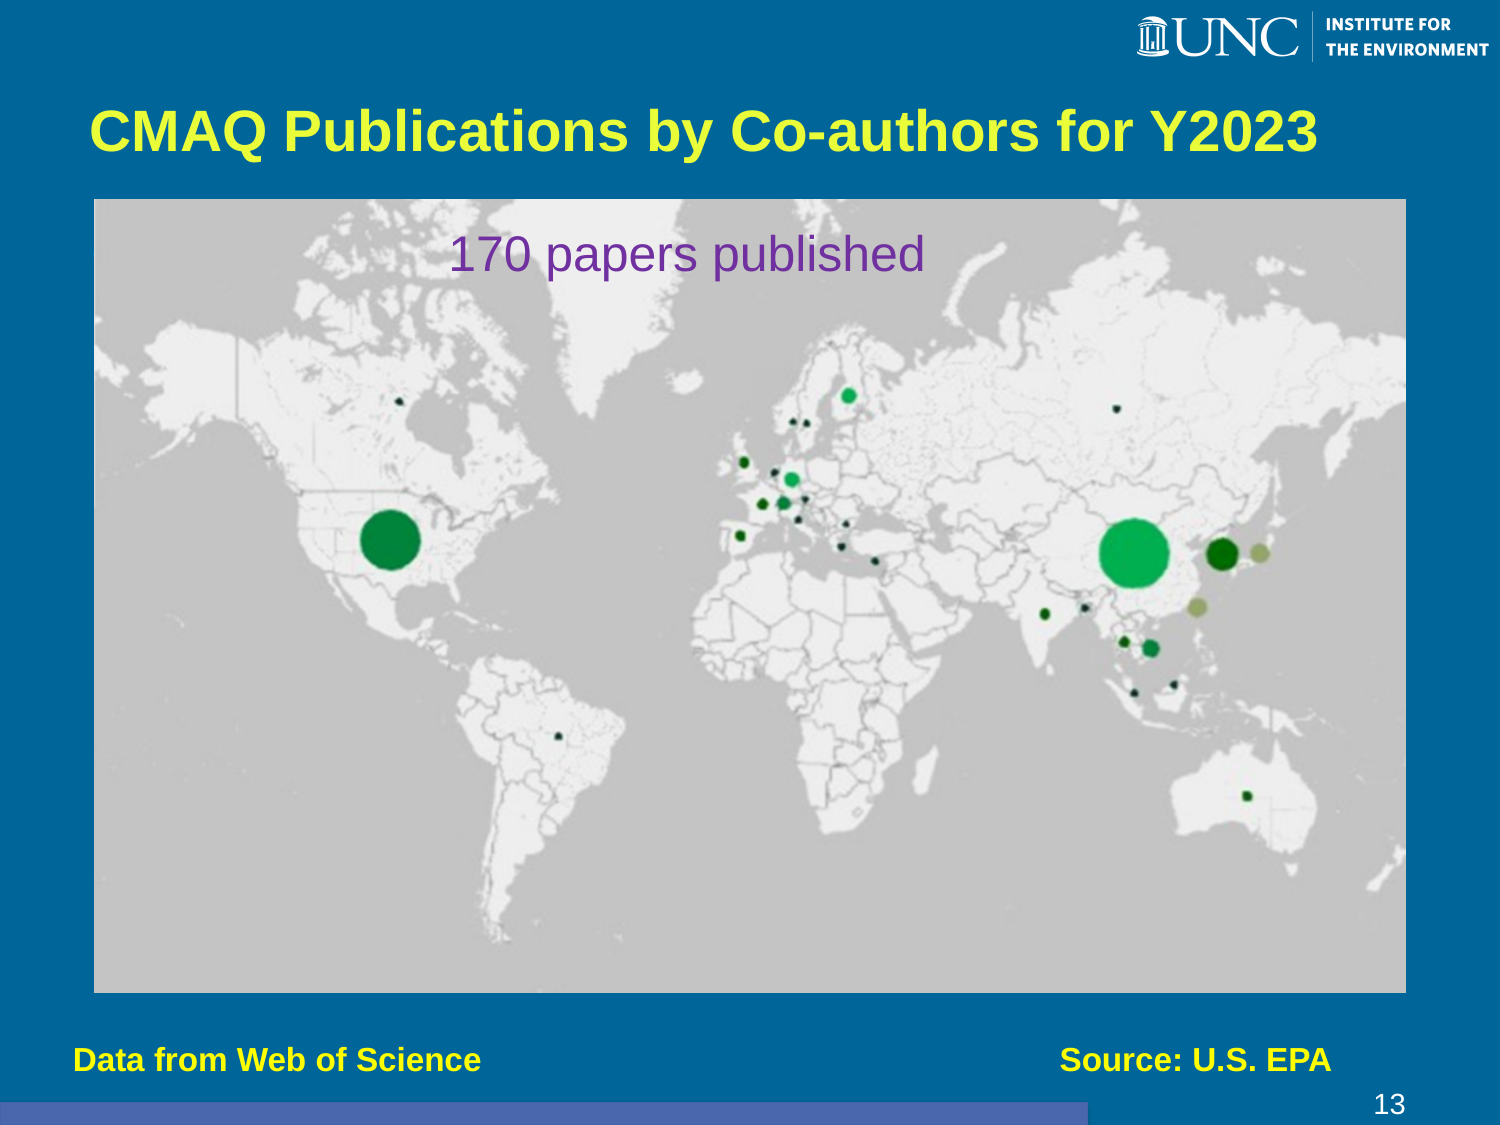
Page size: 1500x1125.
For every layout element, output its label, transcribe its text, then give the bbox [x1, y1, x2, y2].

picture [1468, 44, 1477, 55]
picture [1480, 44, 1488, 55]
picture [95, 200, 1405, 992]
text_box Data from Web of Science [53, 1030, 502, 1085]
picture [1429, 44, 1438, 55]
title CMAQ Publications by Co-authors for Y2023 [75, 17, 1425, 253]
picture [1442, 19, 1449, 30]
picture [1429, 19, 1439, 30]
picture [1458, 44, 1464, 55]
picture [1442, 44, 1454, 55]
text_box Source: U.S. EPA [1042, 1030, 1350, 1085]
